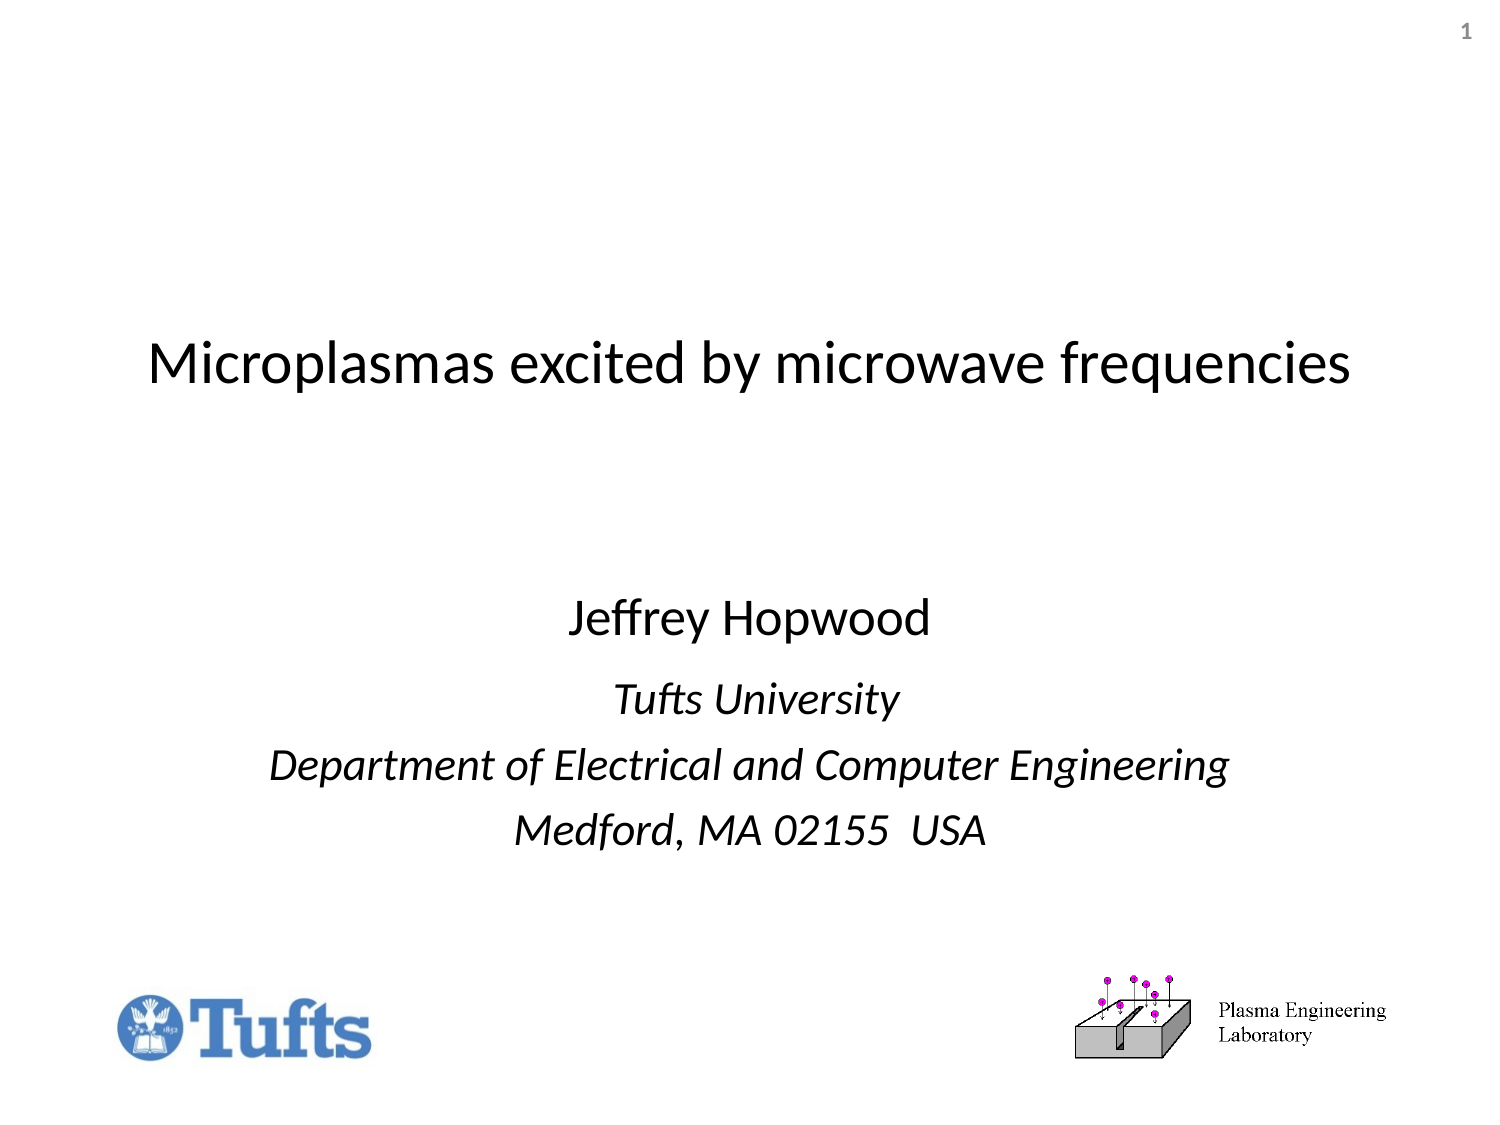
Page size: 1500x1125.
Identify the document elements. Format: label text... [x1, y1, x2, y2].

picture [112, 987, 379, 1076]
slide_number 1 [1137, 0, 1488, 60]
subtitle Jeffrey Hopwood Tufts University Department of Electrical and Computer Engineering Medford, MA 02155 USA [74, 574, 1426, 863]
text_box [1049, 962, 1418, 1072]
title Microplasmas excited by microwave frequencies [112, 312, 1388, 554]
